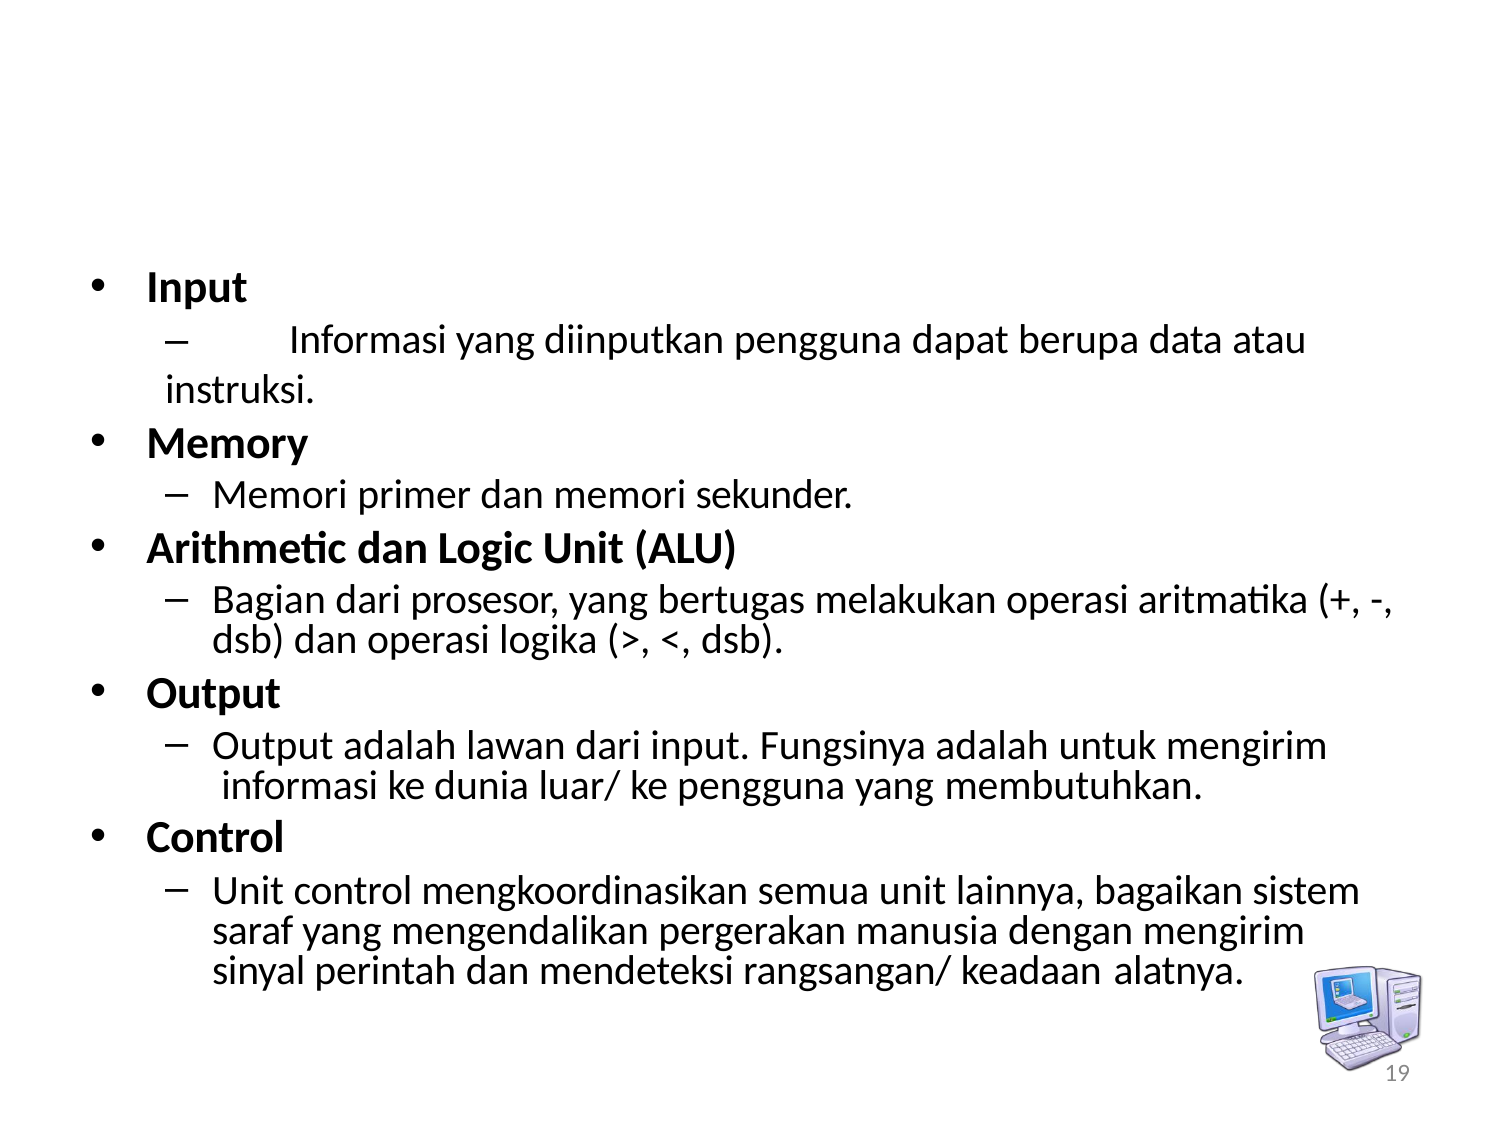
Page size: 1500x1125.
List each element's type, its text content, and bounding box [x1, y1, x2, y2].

slide_number 19 [1380, 1060, 1415, 1125]
title Input [87, 257, 250, 312]
text_box [1312, 962, 1425, 1075]
text_box – Informasi yang diinputkan pengguna dapat berupa data atau instruksi. Memory Memori primer dan memori sekunder. Arithmetic dan Logic Unit (ALU) Bagian dari prosesor, yang bertugas melakukan operasi aritmatika (+, -, dsb) dan operasi logika (>, <, dsb). Output Output adalah lawan dari input. Fungsinya adalah untuk mengirim informasi ke dunia luar/ ke pengguna yang membutuhkan. Control Unit control mengkoordinasikan semua unit lainnya, bagaikan sistem saraf yang mengendalikan pergerakan manusia dengan mengirim sinyal perintah dan mendeteksi rangsangan/ keadaan alatnya. [87, 312, 1411, 993]
